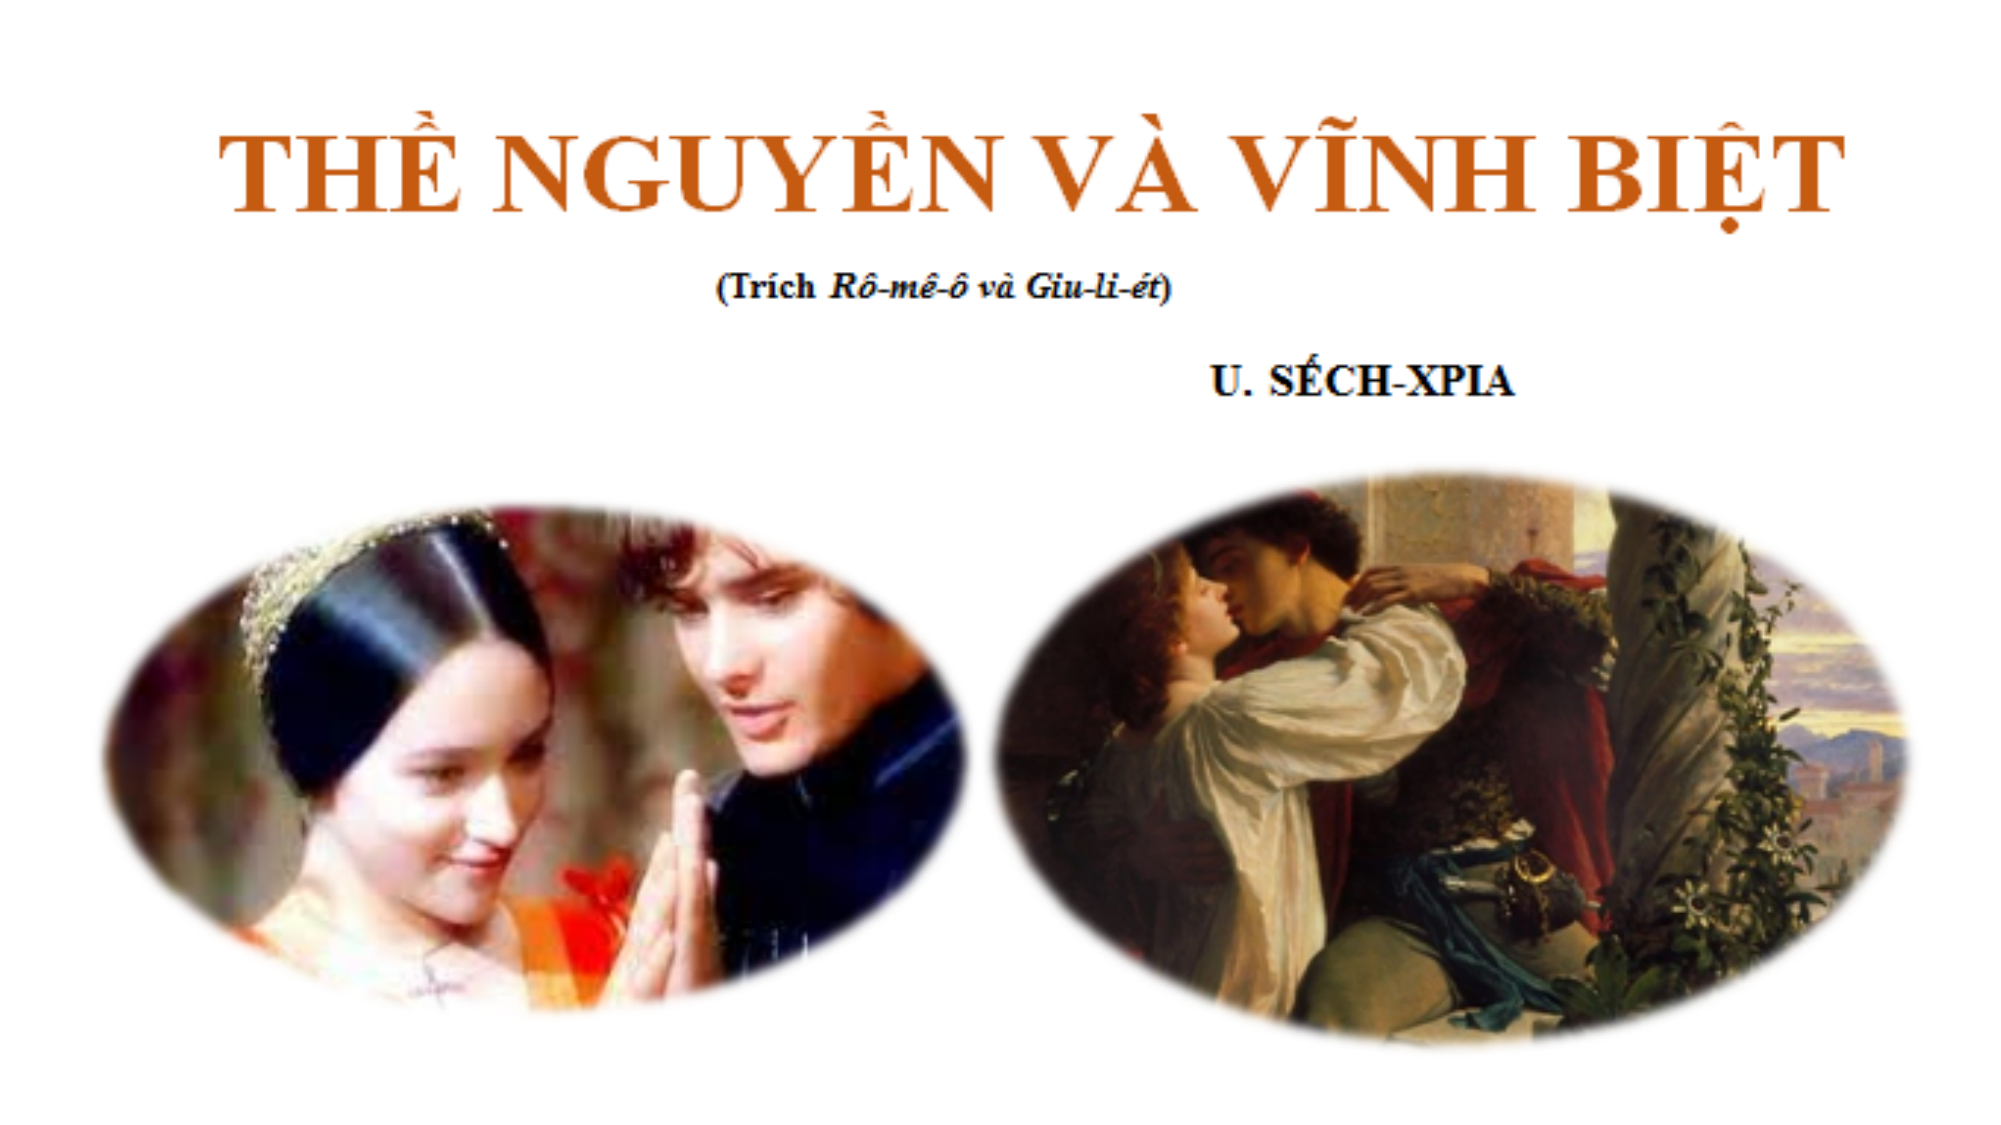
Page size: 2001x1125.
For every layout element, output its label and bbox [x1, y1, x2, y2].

picture [68, 70, 1948, 1075]
